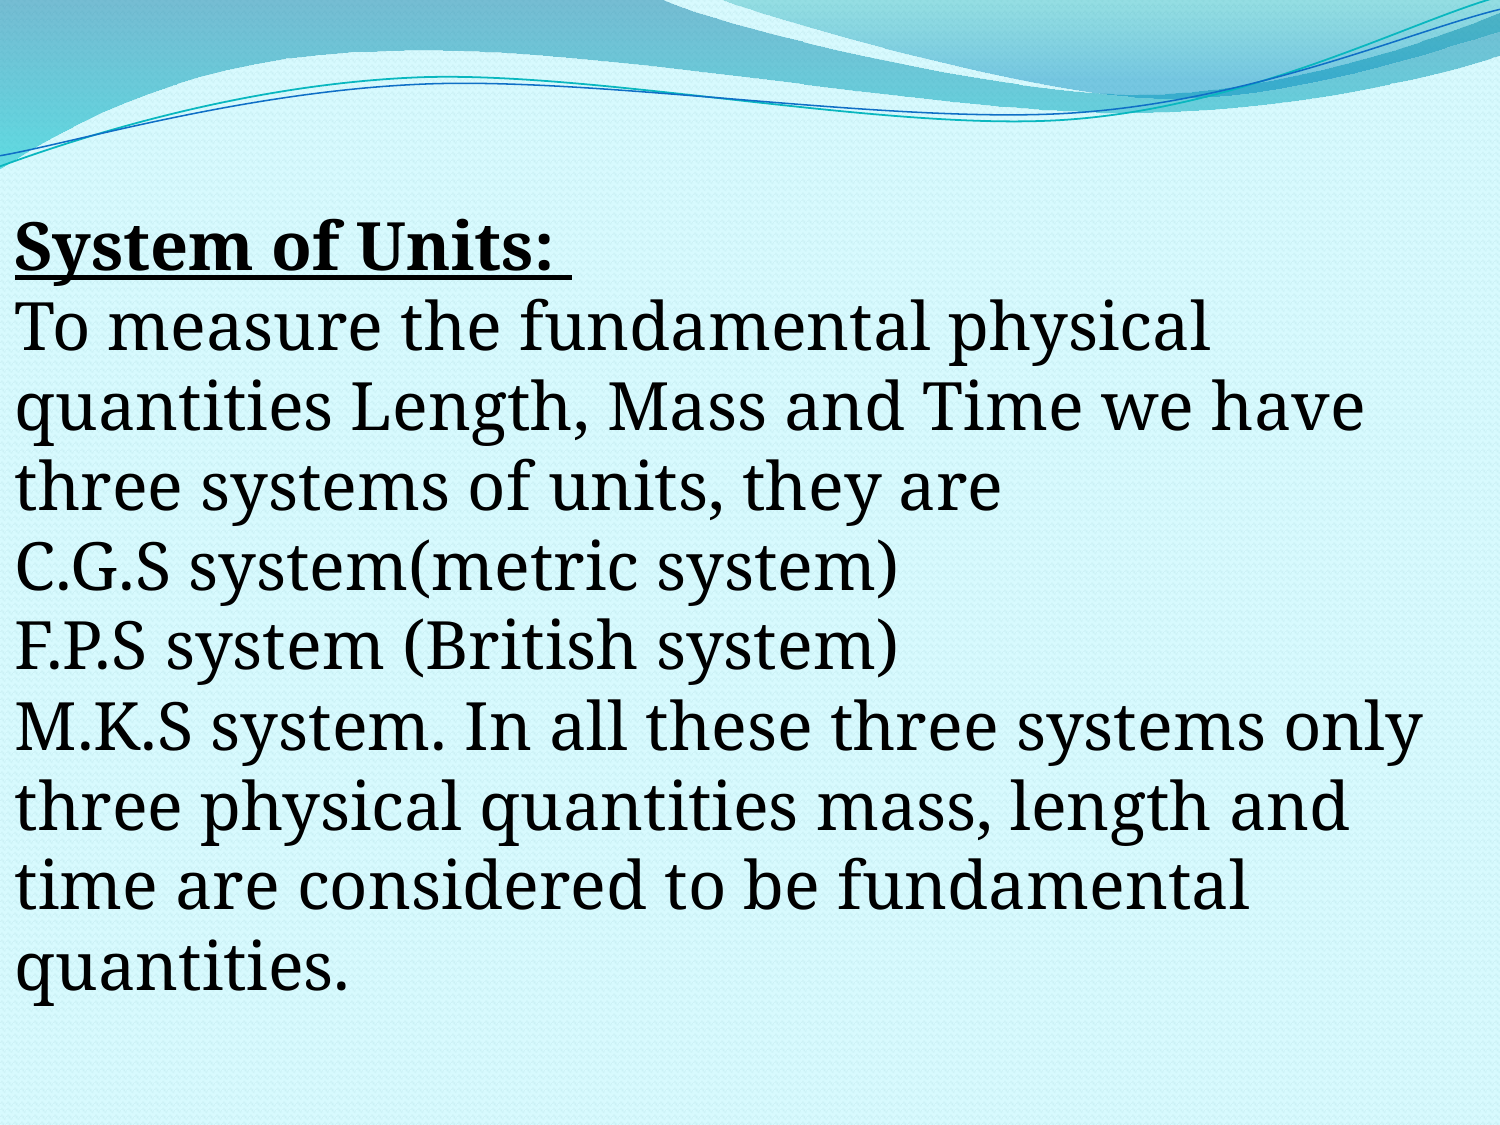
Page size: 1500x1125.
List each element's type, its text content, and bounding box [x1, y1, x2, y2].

text_box System of Units: To measure the fundamental physical quantities Length, Mass and Time we have three systems of units, they are C.G.S system(metric system) F.P.S system (British system) M.K.S system. In all these three systems only three physical quantities mass, length and time are considered to be fundamental quantities. [0, 196, 1500, 1011]
text_box [0, 0, 1500, 75]
